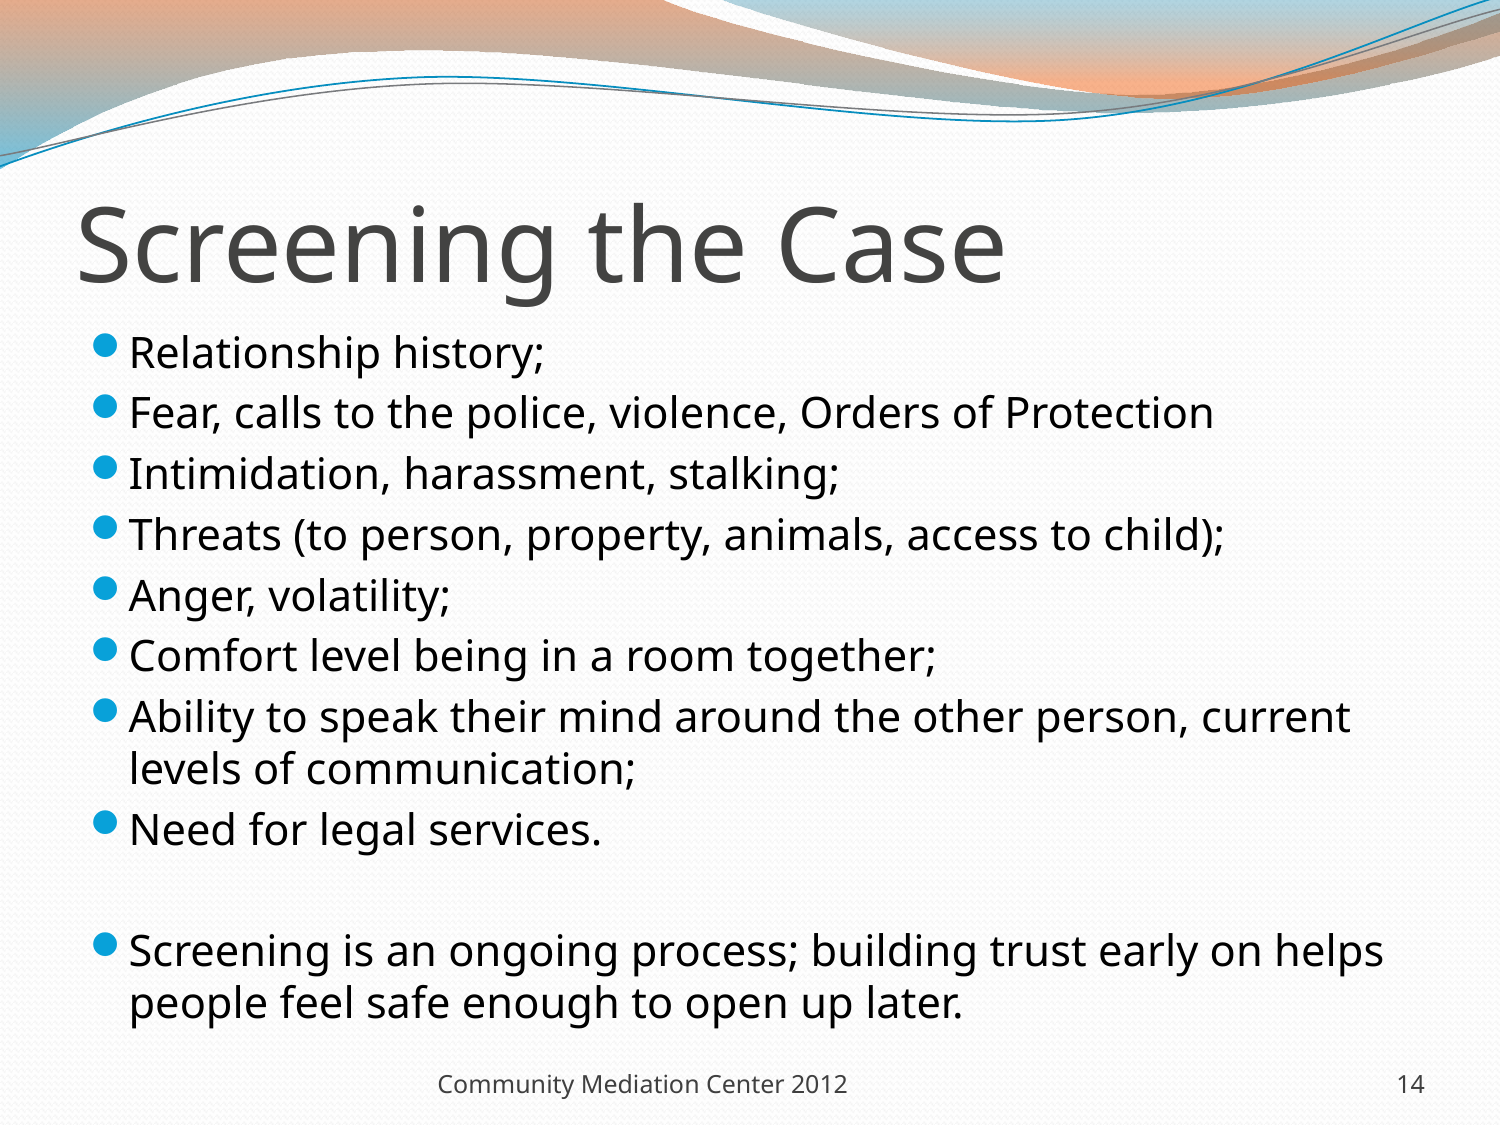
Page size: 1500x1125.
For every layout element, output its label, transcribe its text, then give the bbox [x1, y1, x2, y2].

slide_number 14 [1299, 1042, 1425, 1103]
list Relationship history; Fear, calls to the police, violence, Orders of Protection Intimidation, harassment, stalking; Threats (to person, property, animals, access to child); Anger, volatility; Comfort level being in a room together; Ability to speak their mind around the other person, current levels of communication; Need for legal services. Screening is an ongoing process; building trust early on helps people feel safe enough to open up later. [75, 317, 1425, 1038]
title Screening the Case [75, 115, 1425, 303]
footer Community Mediation Center 2012 [437, 1042, 988, 1103]
